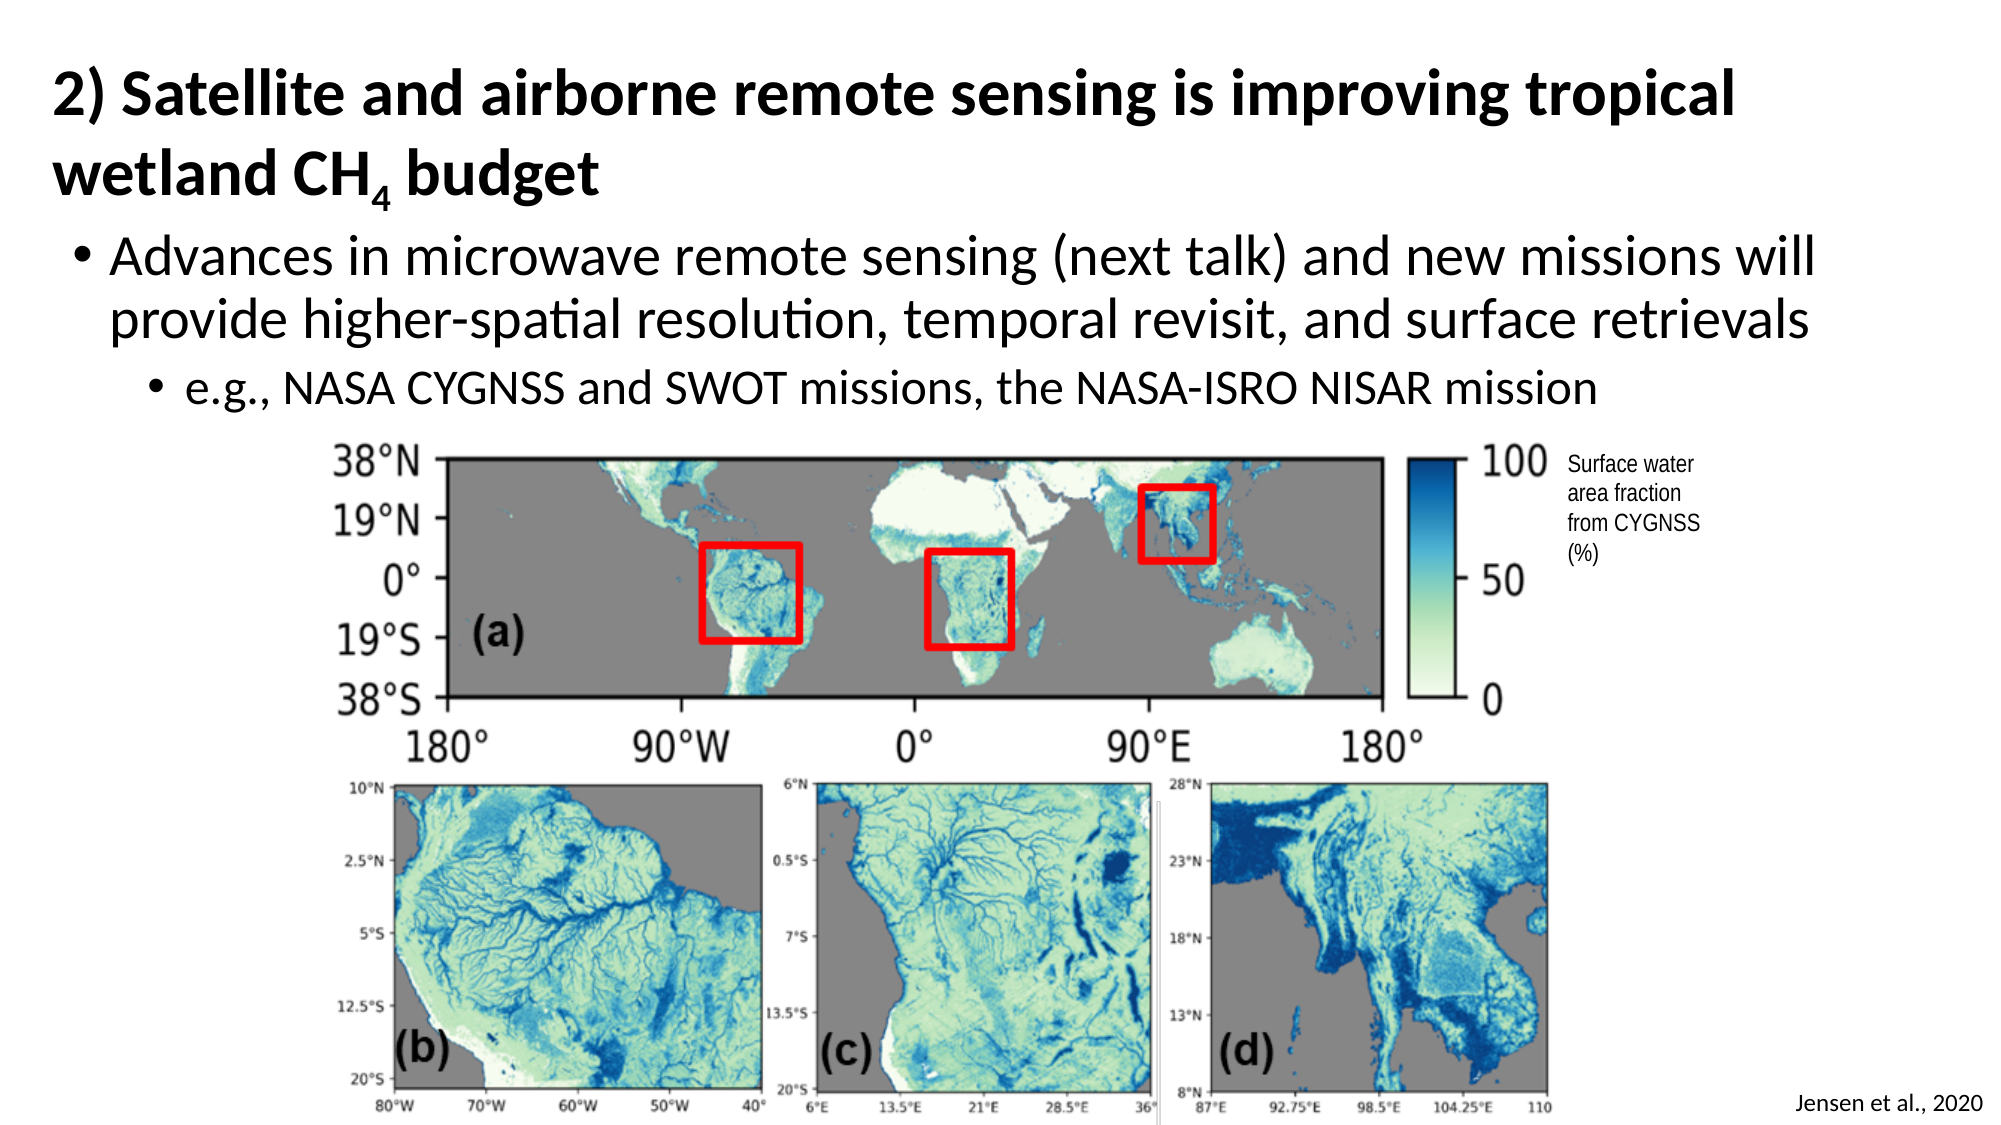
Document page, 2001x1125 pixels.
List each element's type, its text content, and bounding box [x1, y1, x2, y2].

text_box Jensen et al., 2020 [1780, 1079, 1999, 1125]
text_box 2) Satellite and airborne remote sensing is improving tropical wetland CH4 budget [37, 41, 1943, 227]
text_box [327, 439, 1731, 1125]
list Advances in microwave remote sensing (next talk) and new missions will provide higher-spatial resolution, temporal revisit, and surface retrievals e.g., NASA CYGNSS and SWOT missions, the NASA-ISRO NISAR mission [57, 217, 1943, 498]
